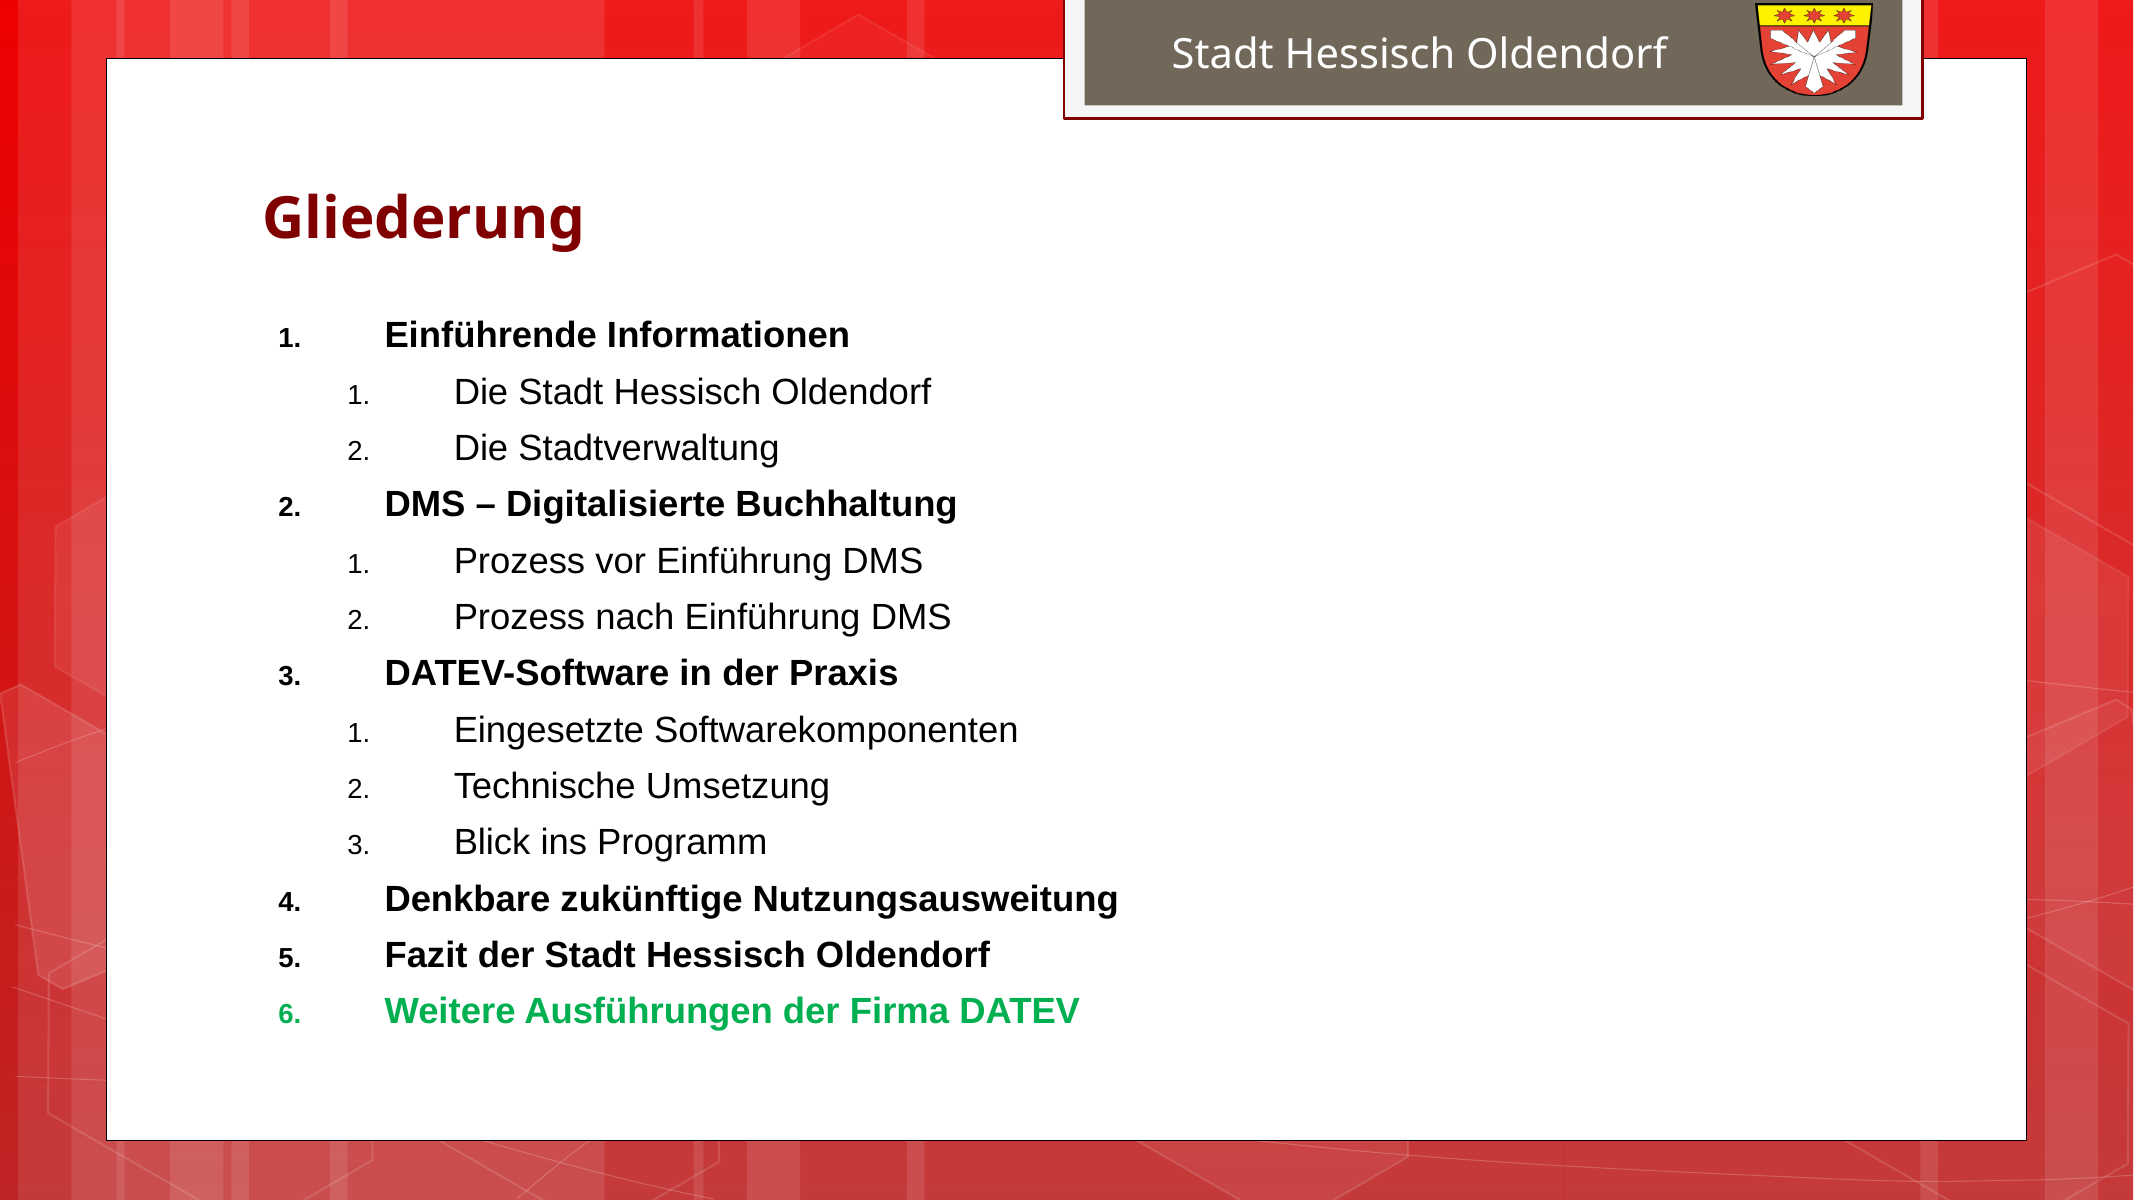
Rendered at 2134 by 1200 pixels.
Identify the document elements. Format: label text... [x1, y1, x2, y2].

list Einführende Informationen Die Stadt Hessisch Oldendorf Die Stadtverwaltung DMS – Digitalisierte Buchhaltung Prozess vor Einführung DMS Prozess nach Einführung DMS DATEV-Software in der Praxis Eingesetzte Softwarekomponenten Technische Umsetzung Blick ins Programm Denkbare zukünftige Nutzungsausweitung Fazit der Stadt Hessisch Oldendorf Weitere Ausführungen der Firma DATEV [243, 297, 1825, 1054]
text_box Stadt Hessisch Oldendorf [1099, 19, 1740, 85]
text_box [243, 179, 1883, 285]
picture [1755, 3, 1874, 97]
text_box Gliederung [243, 159, 1403, 260]
